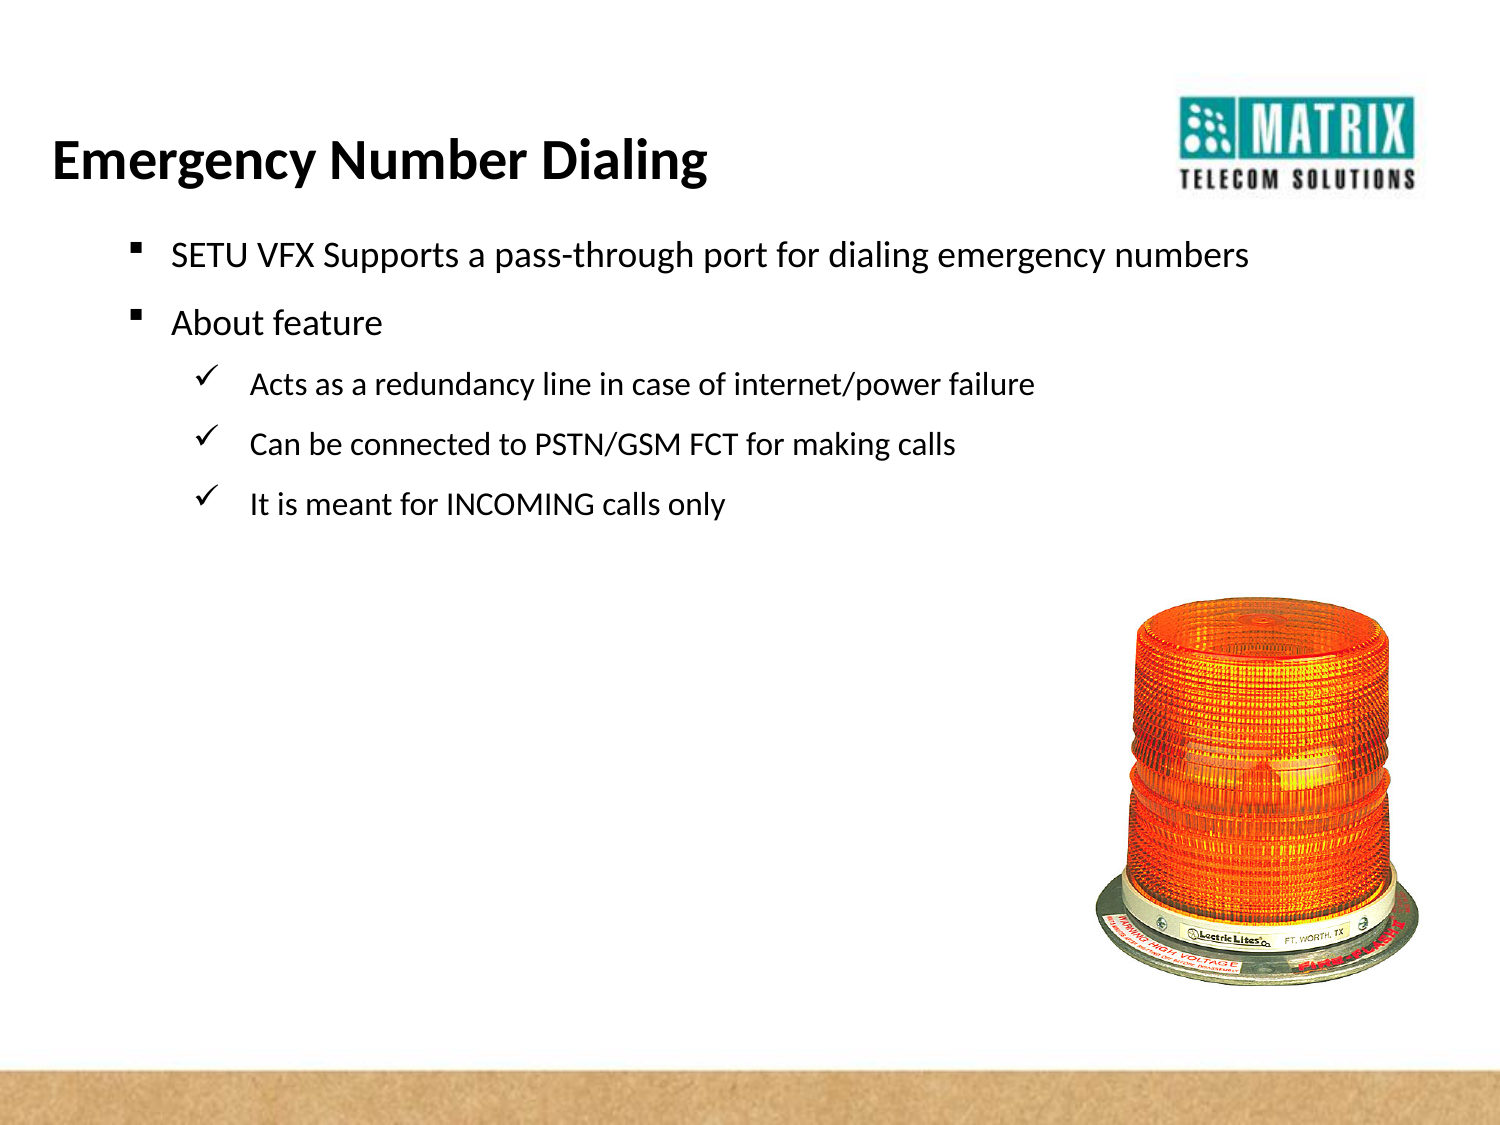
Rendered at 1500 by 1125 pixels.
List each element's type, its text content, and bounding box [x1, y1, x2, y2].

picture [0, 0, 1500, 1125]
list SETU VFX Supports a pass-through port for dialing emergency numbers About feature Acts as a redundancy line in case of internet/power failure Can be connected to PSTN/GSM FCT for making calls It is meant for INCOMING calls only [112, 200, 1475, 650]
text_box Emergency Number Dialing [37, 114, 1463, 199]
